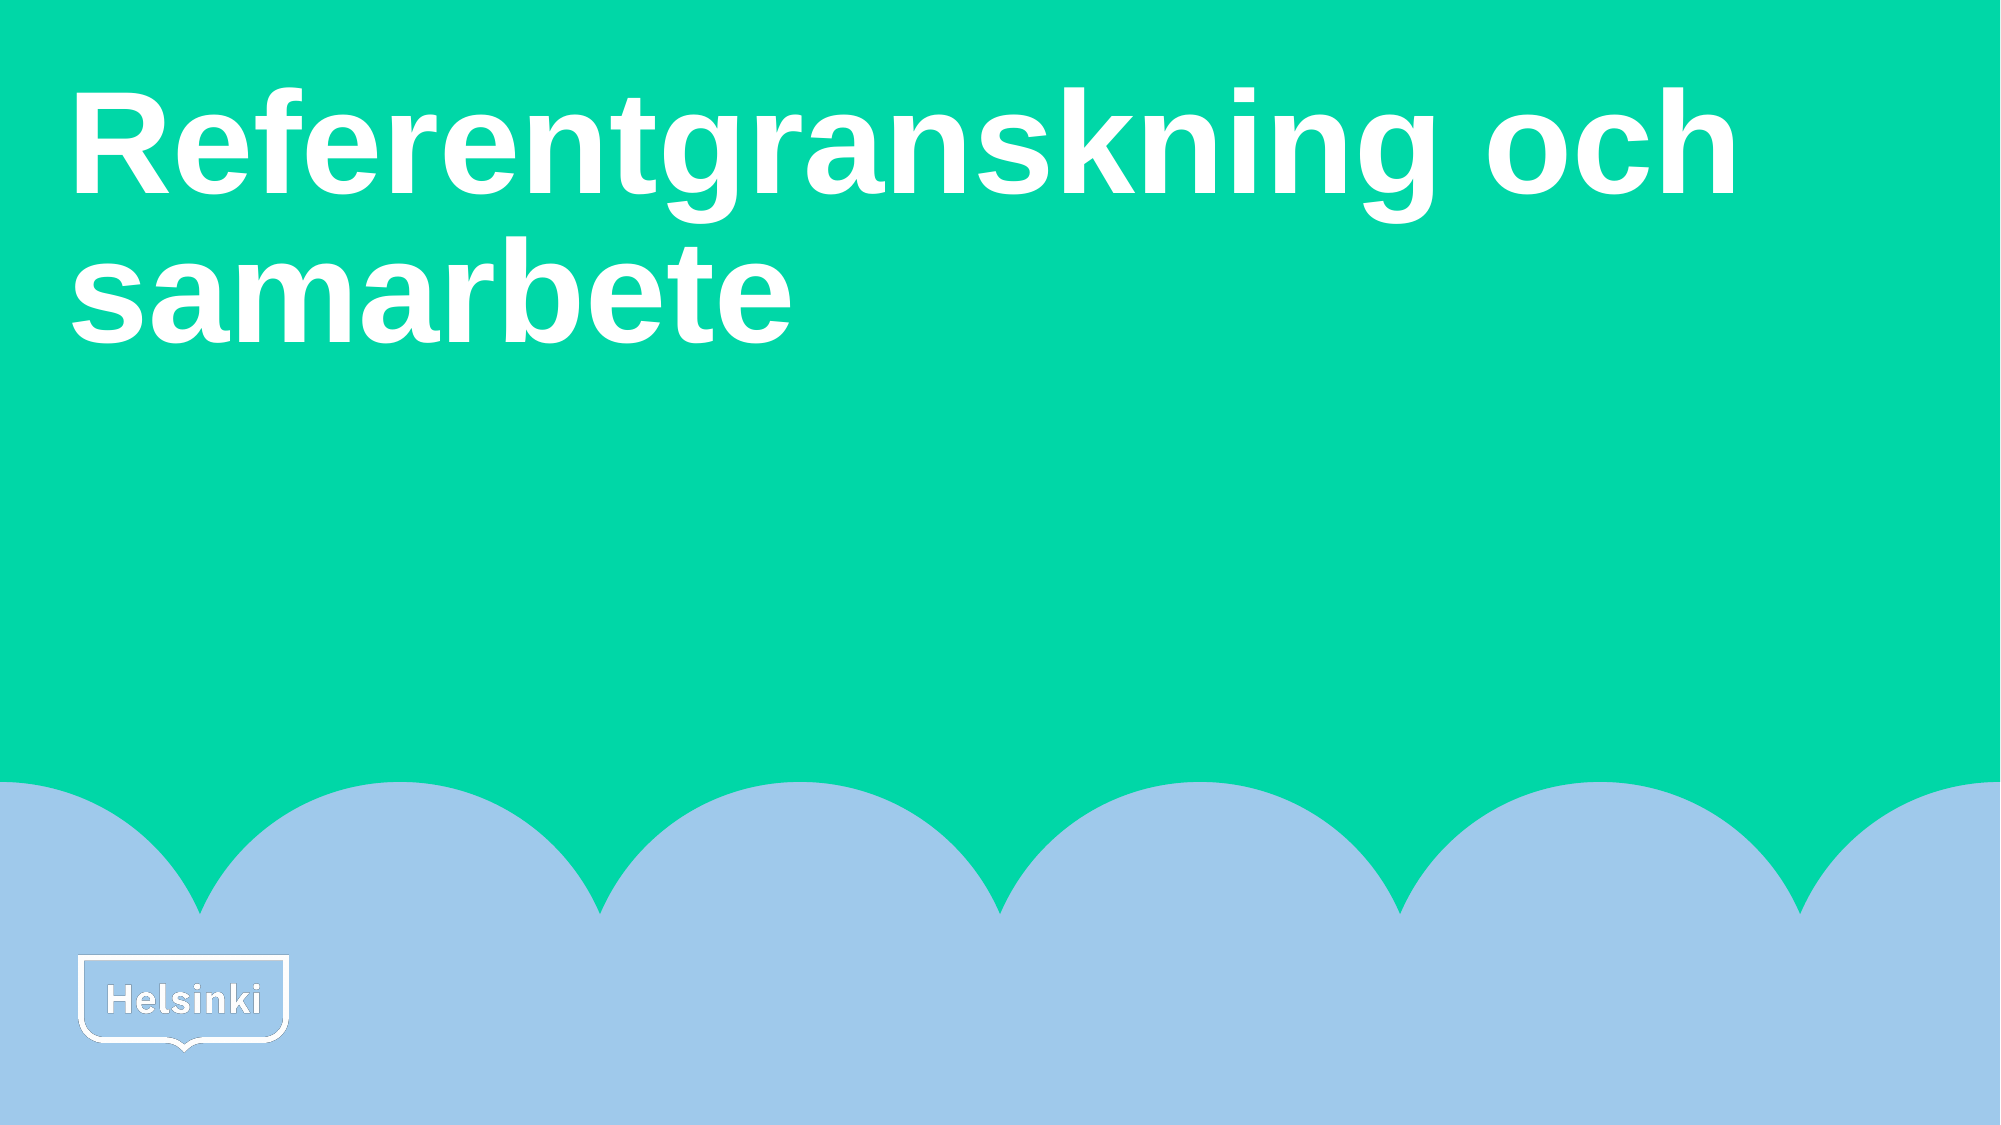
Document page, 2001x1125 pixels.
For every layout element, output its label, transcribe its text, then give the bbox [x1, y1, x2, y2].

title Referentgranskning och samarbete [67, 75, 1829, 415]
picture [40, 931, 317, 1087]
